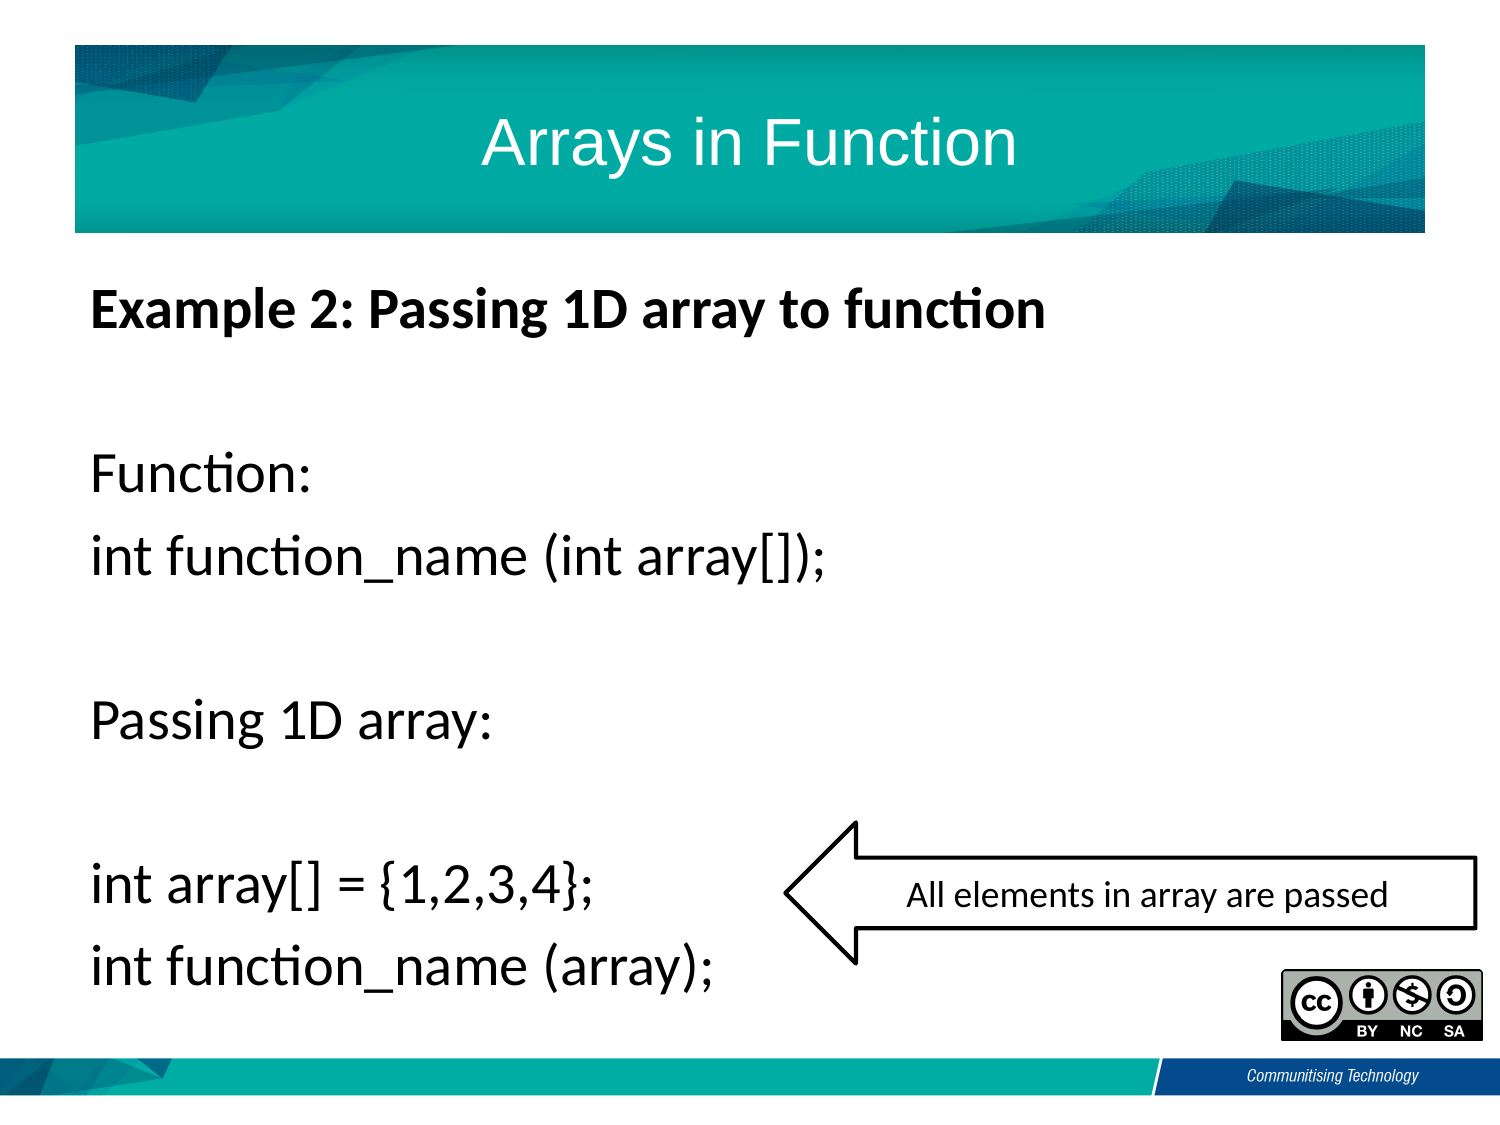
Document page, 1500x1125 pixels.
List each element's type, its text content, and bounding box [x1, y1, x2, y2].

picture [0, 0, 1500, 1125]
list Example 2: Passing 1D array to function Function: int function_name (int array[]); Passing 1D array: int array[] = {1,2,3,4}; int function_name (array); [75, 262, 1425, 1005]
title Arrays in Function [75, 45, 1425, 233]
text_box All elements in array are passed [783, 820, 1478, 966]
